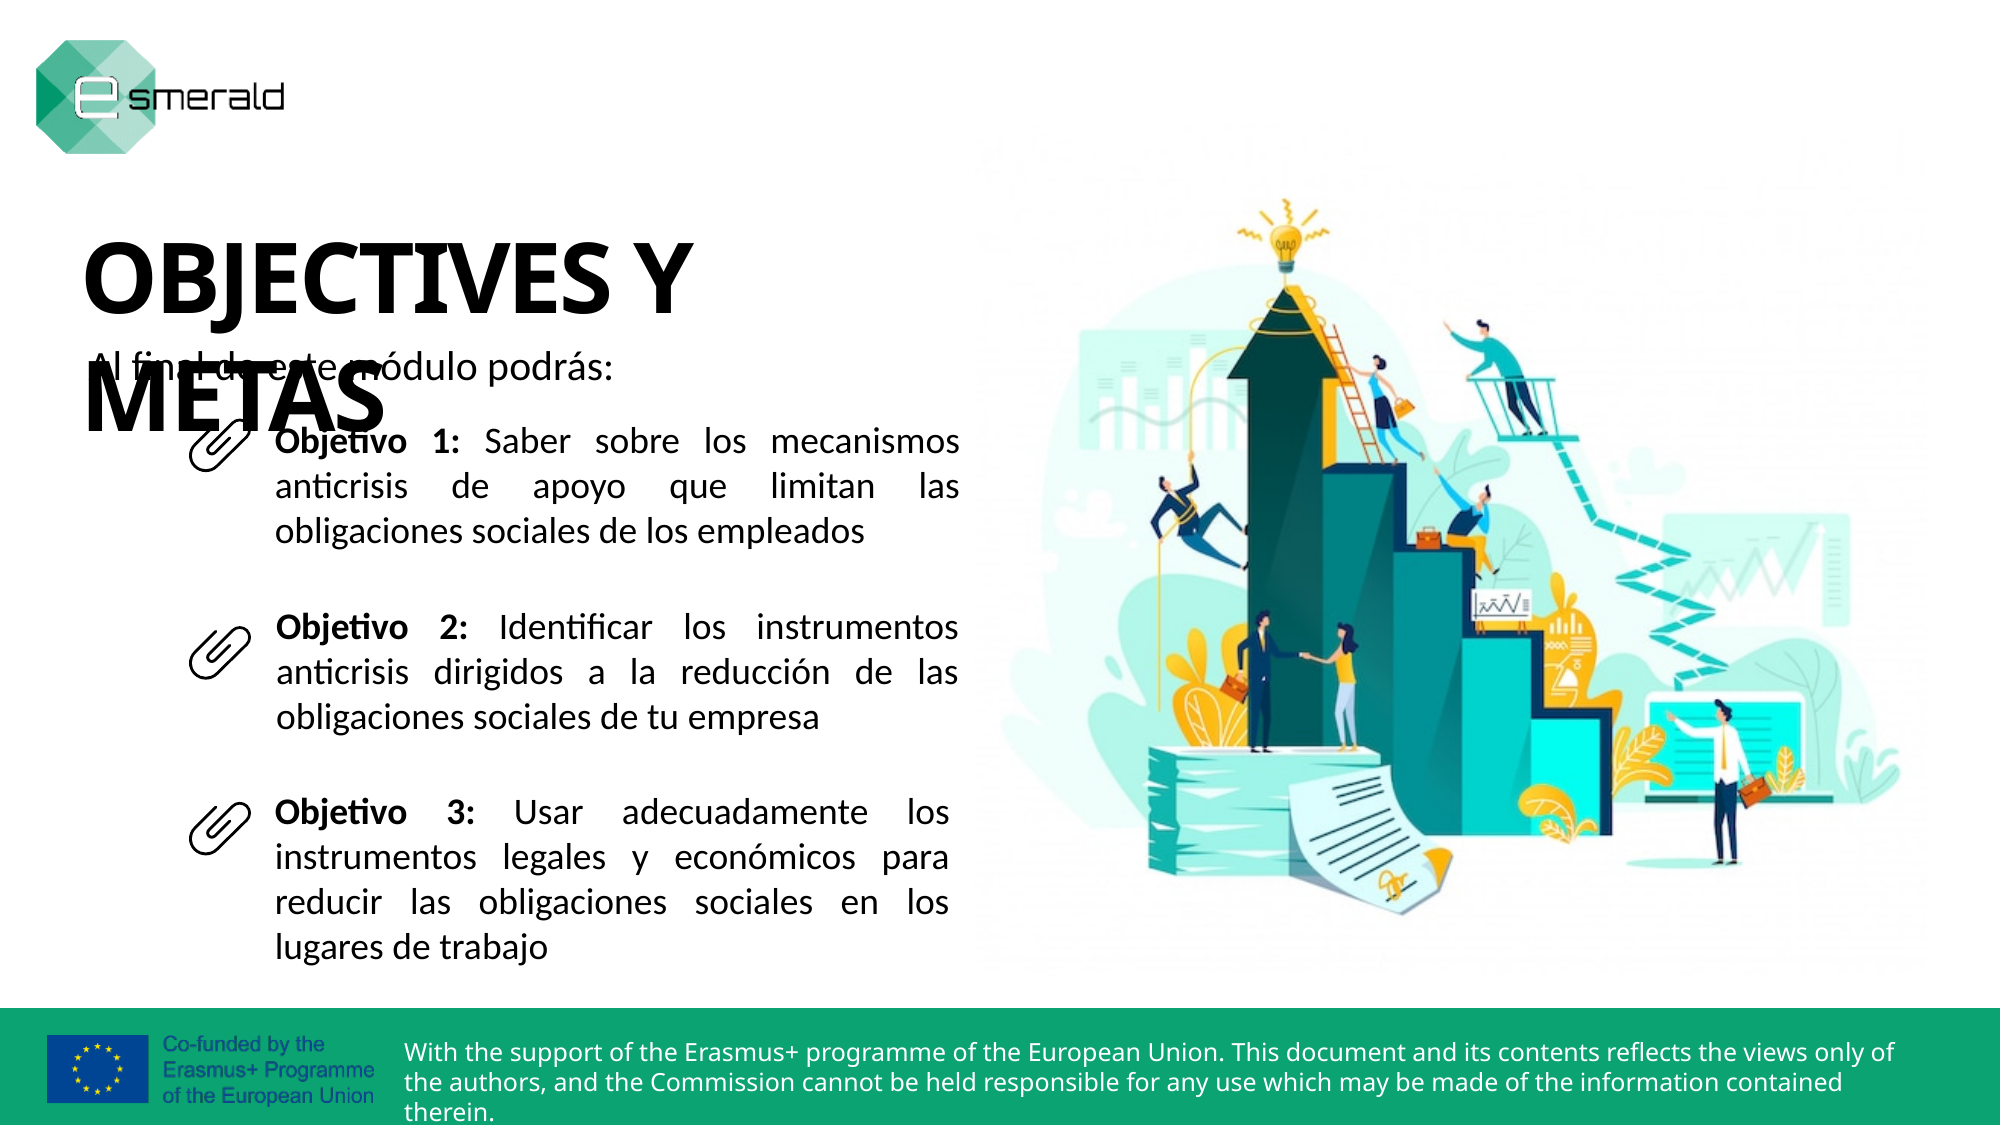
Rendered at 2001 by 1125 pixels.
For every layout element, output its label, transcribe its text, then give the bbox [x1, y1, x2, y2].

picture [15, 18, 302, 169]
text_box Objetivo 2: Identificar los instrumentos anticrisis dirigidos a la reducción de las obligaciones sociales de tu empresa [261, 595, 975, 745]
picture [47, 1035, 374, 1107]
text_box [189, 801, 252, 856]
text_box Al final de este módulo podrás: [88, 336, 920, 390]
text_box Objetivo 3: Usar adecuadamente los instrumentos legales y económicos para reducir las obligaciones sociales en los lugares de trabajo [260, 779, 965, 975]
text_box Objetivo 1: Saber sobre los mecanismos anticrisis de apoyo que limitan las obligaciones sociales de los empleados [260, 451, 975, 559]
picture [975, 124, 1927, 978]
text_box OBJECTIVES Y METAS [78, 213, 975, 451]
text_box [189, 451, 235, 473]
text_box [189, 626, 252, 680]
